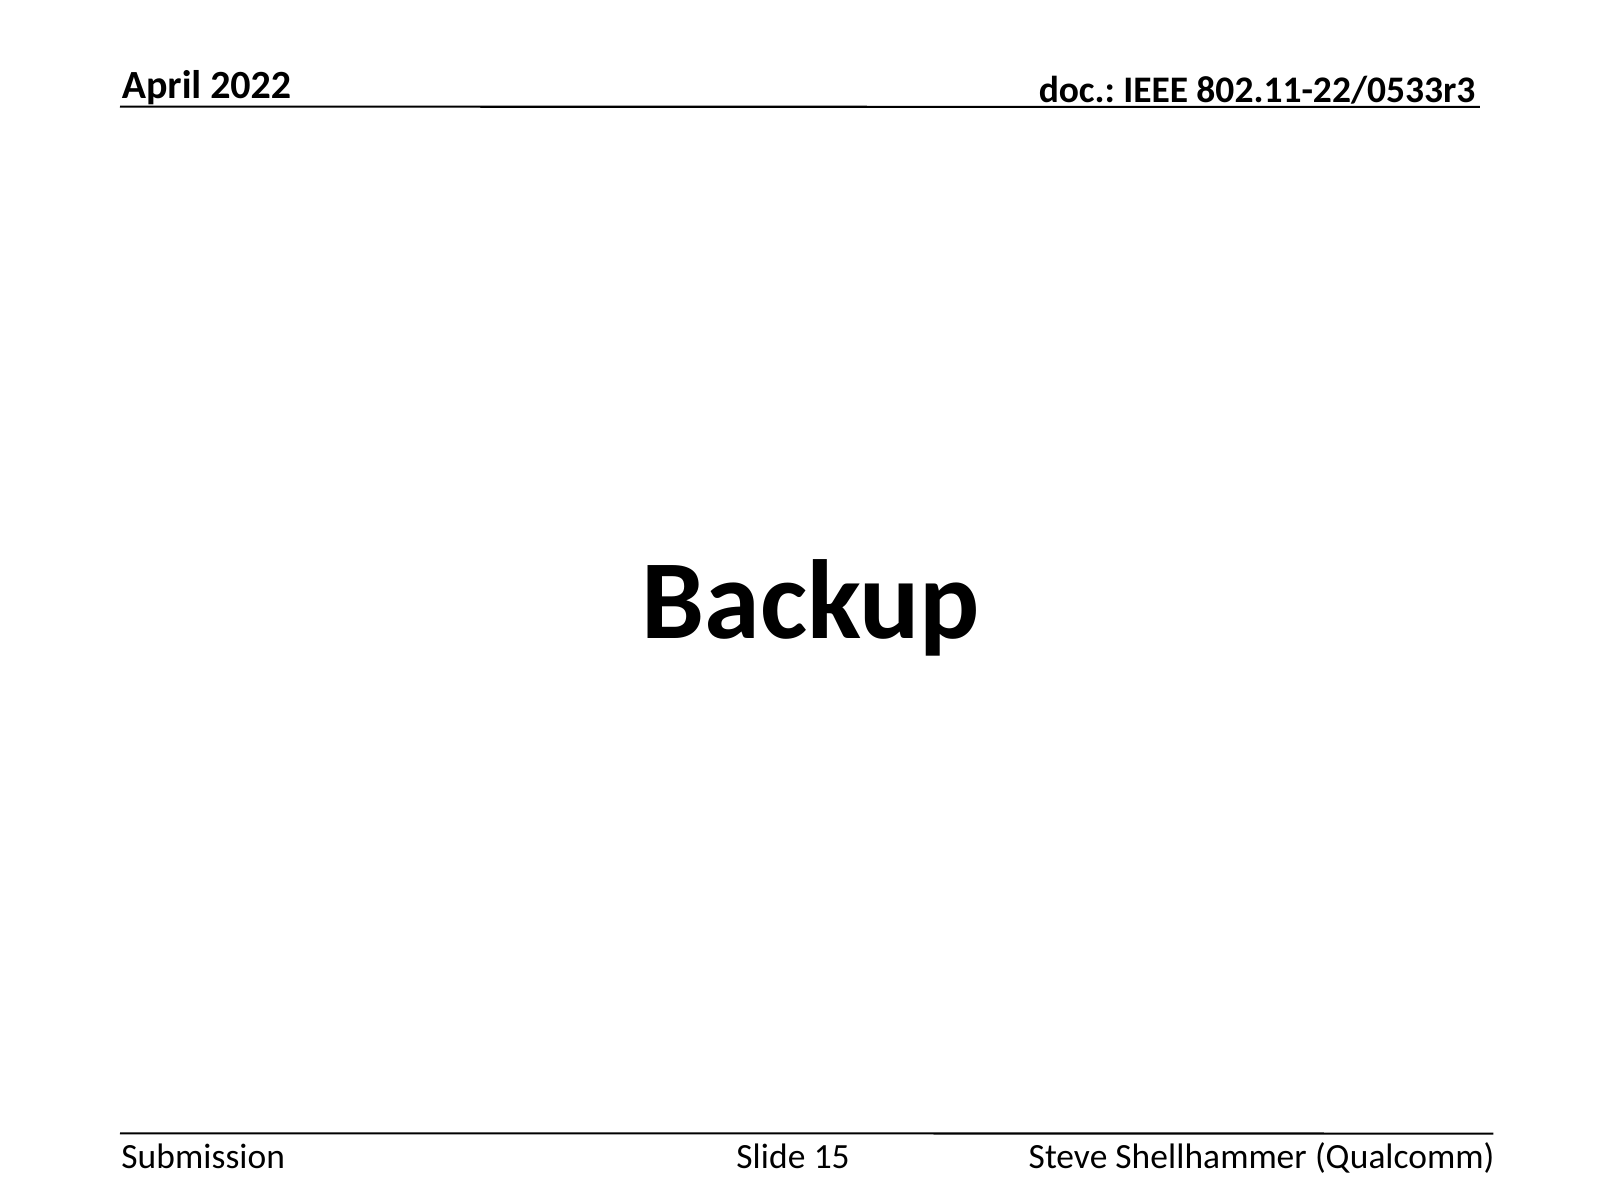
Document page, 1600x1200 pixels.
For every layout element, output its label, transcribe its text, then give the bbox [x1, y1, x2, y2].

title Backup [131, 499, 1492, 687]
slide_number Slide 15 [733, 1132, 854, 1197]
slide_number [121, 58, 451, 107]
footer Steve Shellhammer (Qualcomm) [937, 1132, 1495, 1174]
